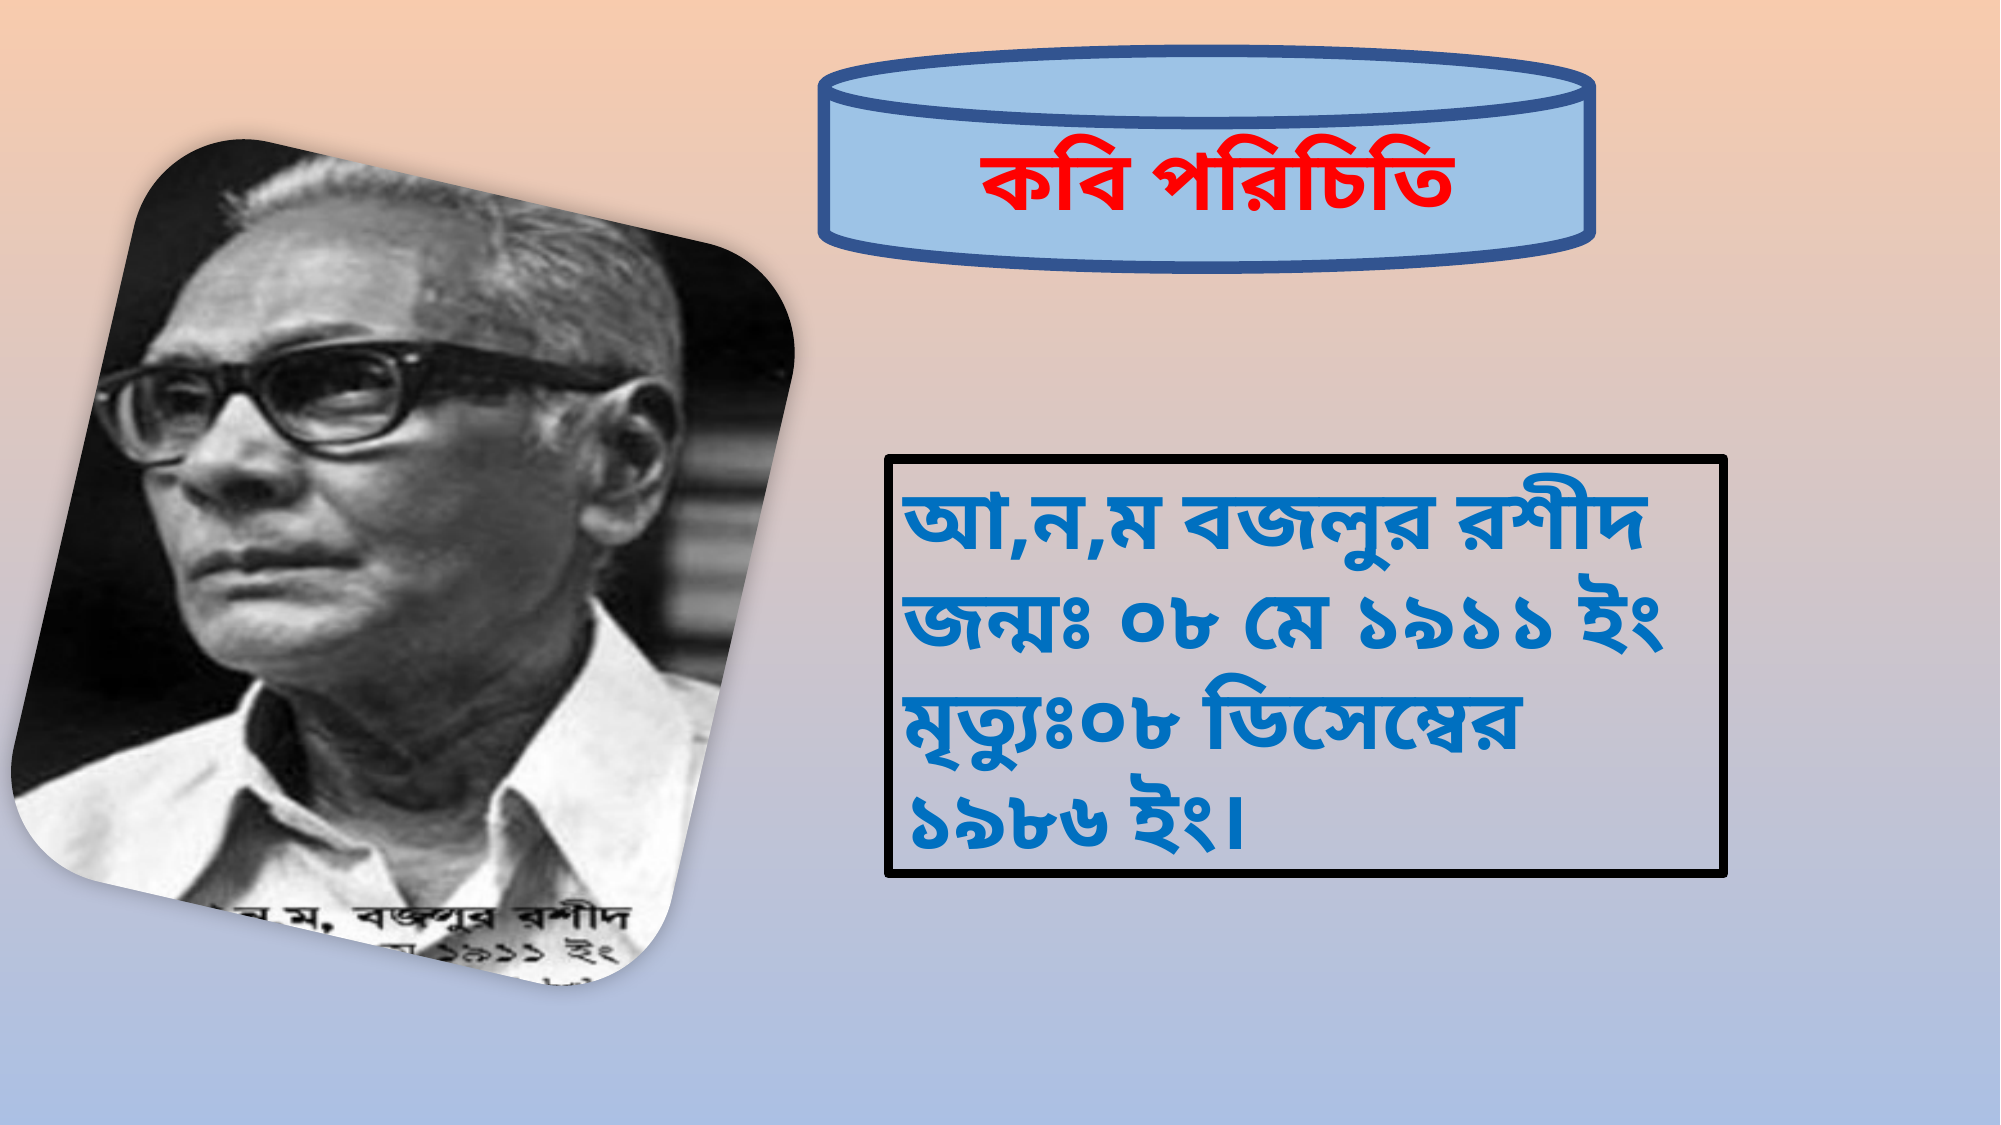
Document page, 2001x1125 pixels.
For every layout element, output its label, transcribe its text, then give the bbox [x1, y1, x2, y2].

picture [11, 139, 795, 986]
text_box আ,ন,ম বজলুর রশীদ জন্মঃ ০৮ মে ১৯১১ ইং মৃত্যুঃ০৮ ডিসেম্বের ১৯৮৬ ইং। [888, 459, 1724, 874]
text_box কবি পরিচিতি [822, 49, 1591, 269]
